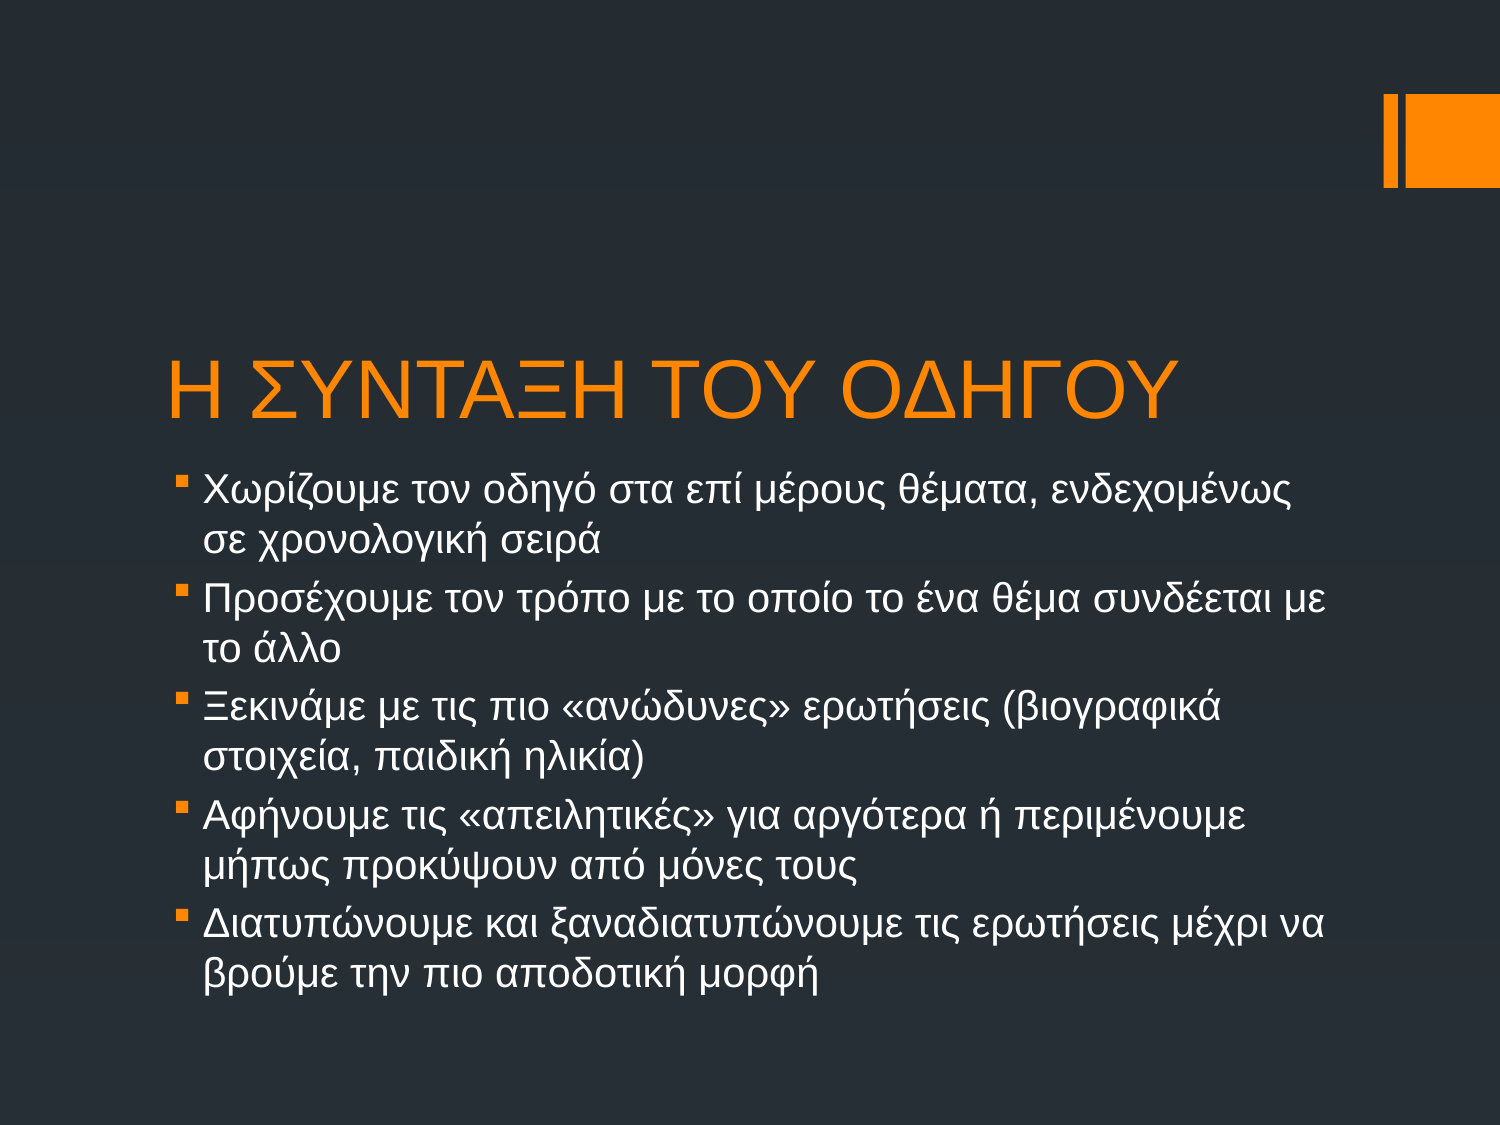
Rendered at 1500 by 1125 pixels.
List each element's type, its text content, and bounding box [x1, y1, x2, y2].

title Η ΣΥΝΤΑΞΗ ΤΟΥ ΟΔΗΓΟΥ [150, 253, 1350, 443]
list Χωρίζουμε τον οδηγό στα επί μέρους θέματα, ενδεχομένως σε χρονολογική σειρά Προσέχουμε τον τρόπο με το οποίο το ένα θέμα συνδέεται με το άλλο Ξεκινάμε με τις πιο «ανώδυνες» ερωτήσεις (βιογραφικά στοιχεία, παιδική ηλικία) Αφήνουμε τις «απειλητικές» για αργότερα ή περιμένουμε μήπως προκύψουν από μόνες τους Διατυπώνουμε και ξαναδιατυπώνουμε τις ερωτήσεις μέχρι να βρούμε την πιο αποδοτική μορφή [150, 454, 1350, 1035]
